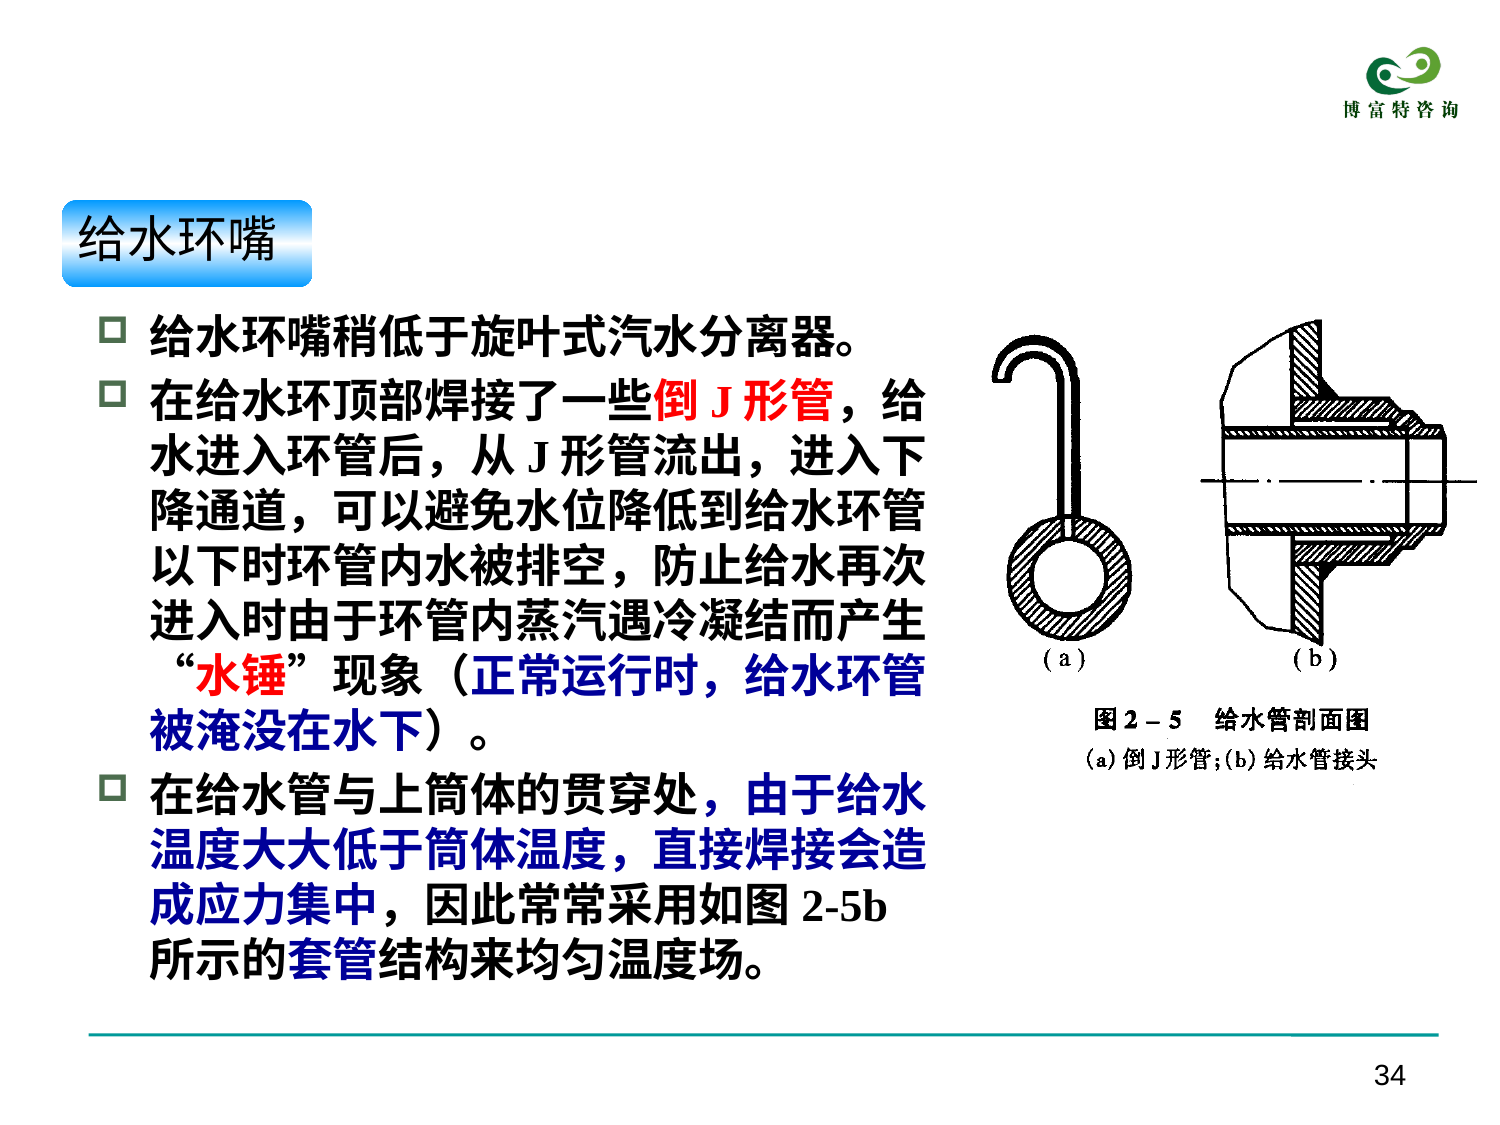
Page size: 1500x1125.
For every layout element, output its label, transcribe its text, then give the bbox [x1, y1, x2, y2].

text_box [62, 199, 313, 288]
picture [1329, 46, 1477, 121]
picture [974, 274, 1500, 826]
list 给水环嘴稍低于旋叶式汽水分离器。 在给水环顶部焊接了一些倒J形管，给水进入环管后，从J形管流出，进入下降通道，可以避免水位降低到给水环管以下时环管内水被排空，防止给水再次进入时由于环管内蒸汽遇冷凝结而产生“水锤”现象（正常运行时，给水环管被淹没在水下）。 在给水管与上筒体的贯穿处，由于给水温度大大低于筒体温度，直接焊接会造成应力集中，因此常常采用如图2-5b所示的套管结构来均匀温度场。 [24, 299, 951, 1063]
